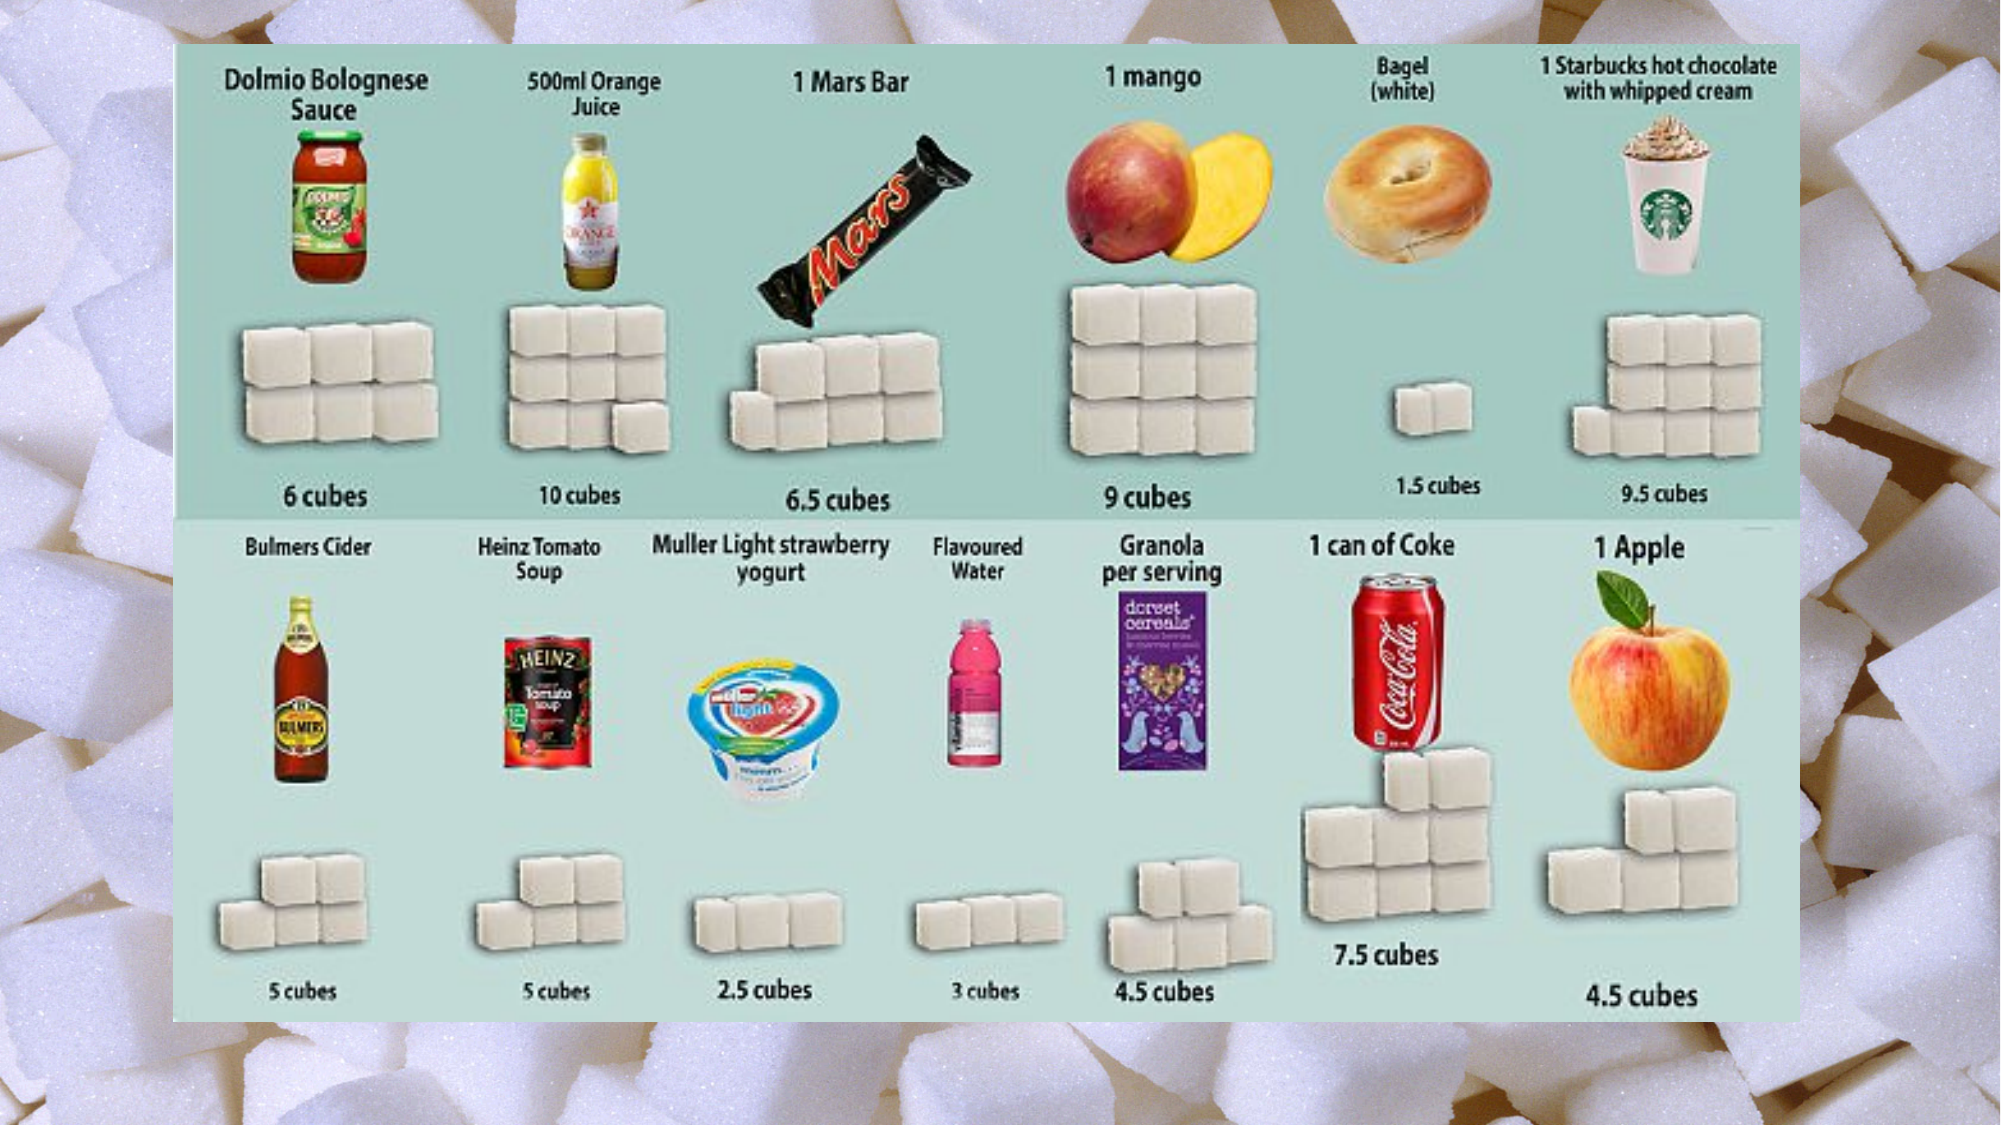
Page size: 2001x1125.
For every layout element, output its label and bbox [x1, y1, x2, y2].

picture [0, 0, 2001, 1125]
list [173, 44, 1800, 1022]
